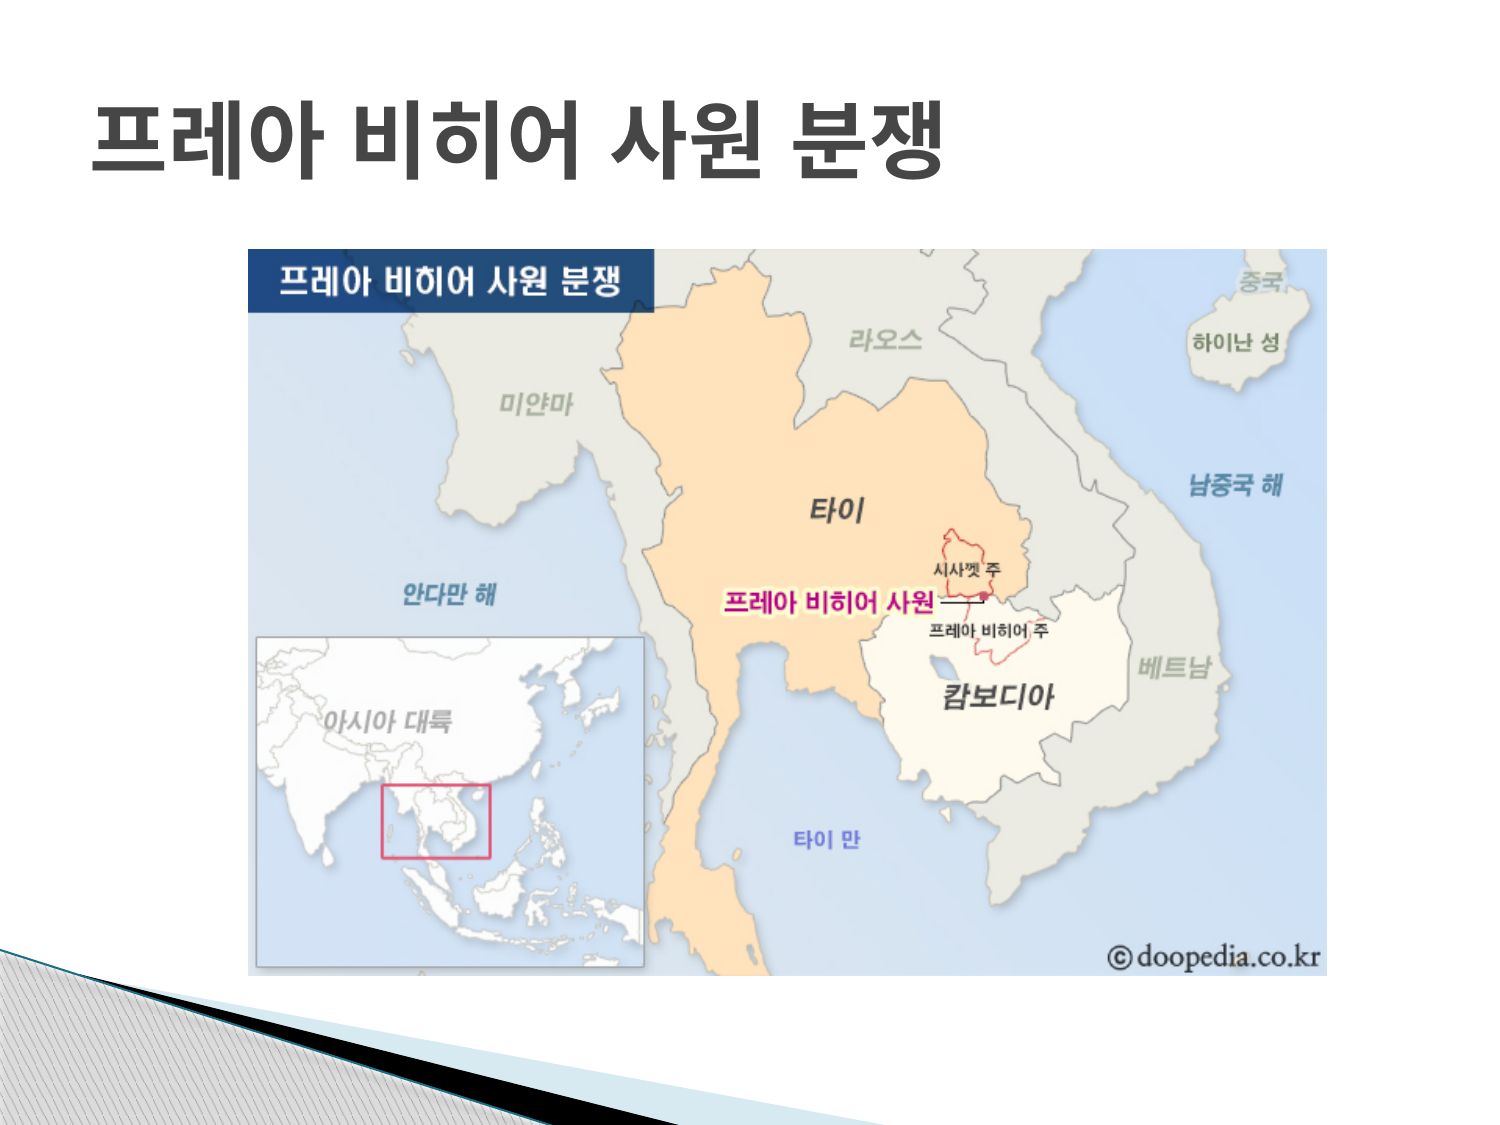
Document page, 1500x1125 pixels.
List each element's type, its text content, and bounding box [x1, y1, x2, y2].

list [248, 248, 1327, 976]
title 프레아 비히어 사원 분쟁 [75, 45, 1425, 233]
